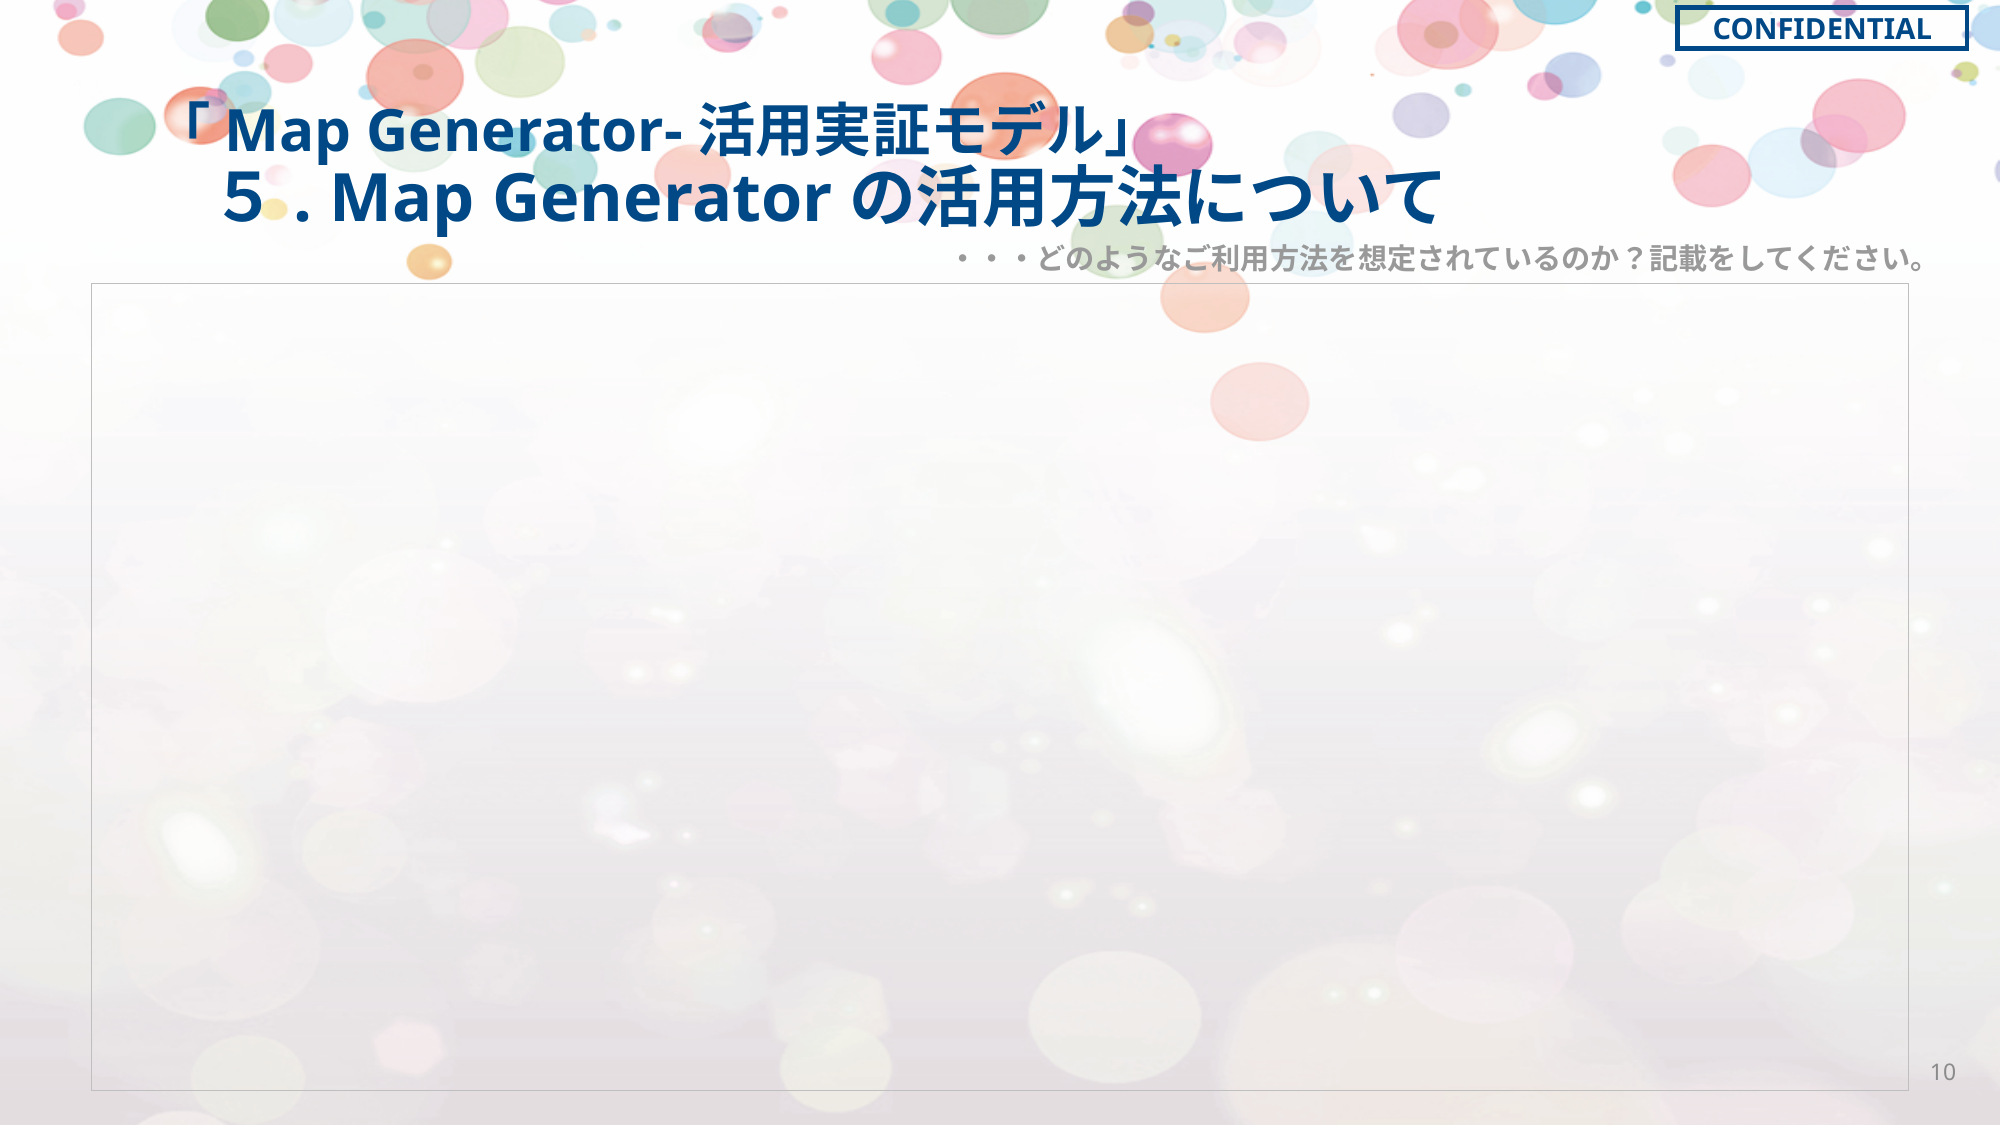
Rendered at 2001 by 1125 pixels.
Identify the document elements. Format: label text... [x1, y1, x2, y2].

picture [0, 0, 2000, 1125]
text_box [91, 283, 1909, 1091]
text_box ・・・どのようなご利用方法を想定されているのか？記載をしてください。 [930, 232, 1944, 283]
slide_number 10 [1904, 1042, 1983, 1103]
title 「Map Generator-活用実証モデル」 ５. Map Generatorの活用方法について [137, 59, 1863, 278]
